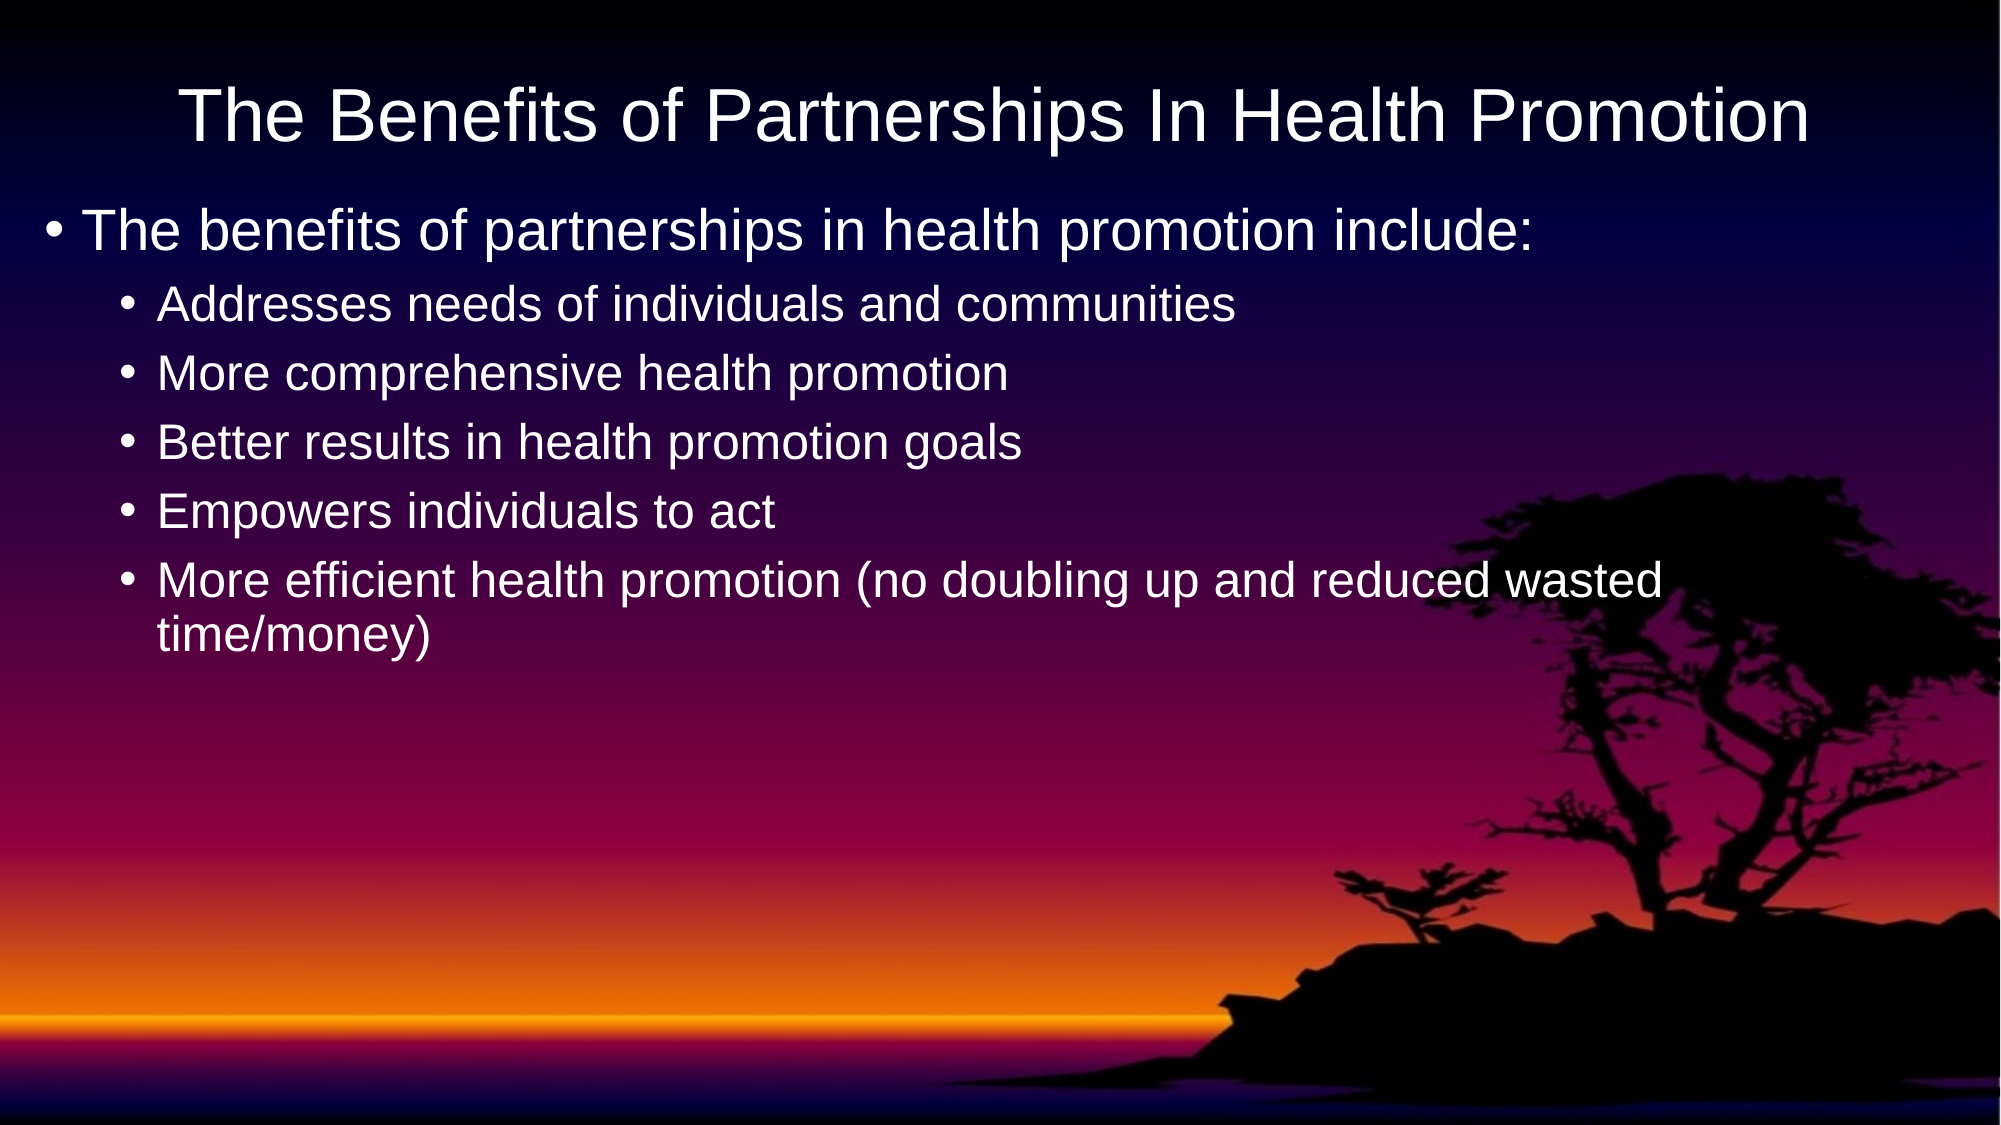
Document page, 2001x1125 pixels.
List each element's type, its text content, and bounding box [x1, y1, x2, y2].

list The benefits of partnerships in health promotion include: Addresses needs of individuals and communities More comprehensive health promotion Better results in health promotion goals Empowers individuals to act More efficient health promotion (no doubling up and reduced wasted time/money) [29, 193, 1961, 1088]
picture [0, 0, 2001, 1125]
title The Benefits of Partnerships In Health Promotion [29, 29, 1961, 193]
